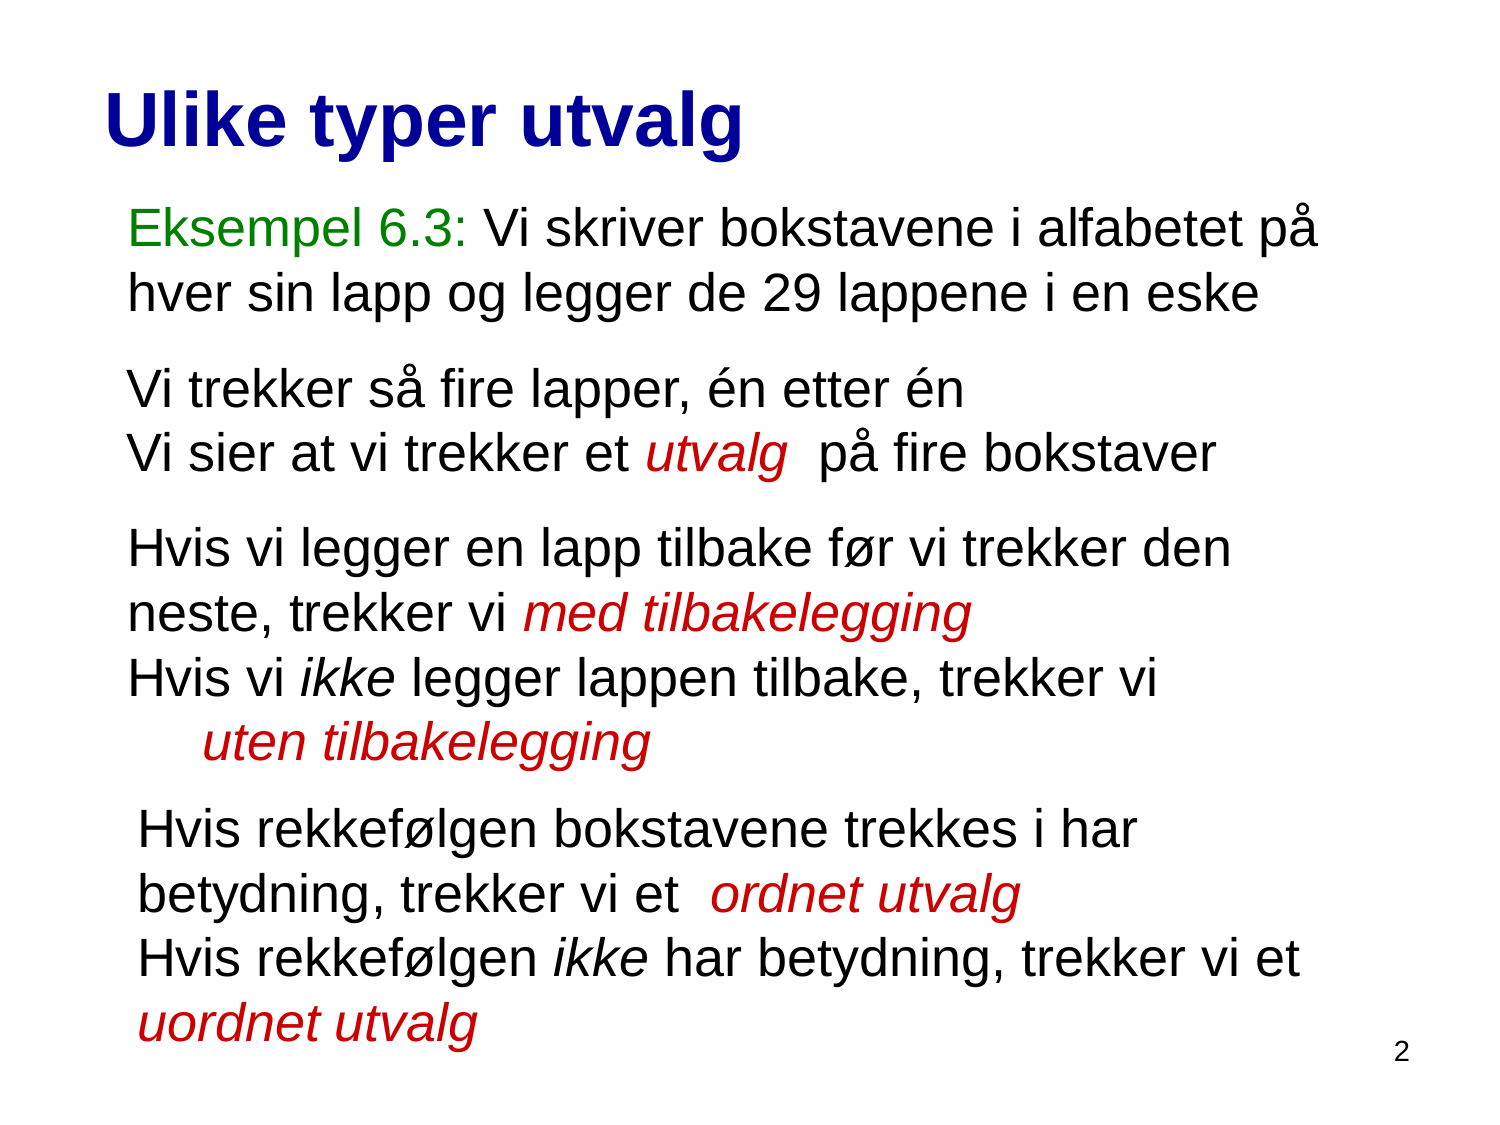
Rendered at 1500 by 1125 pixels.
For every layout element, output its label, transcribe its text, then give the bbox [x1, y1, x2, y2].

text_box Vi trekker så fire lapper, én etter én Vi sier at vi trekker et utvalg på fire bokstaver [112, 357, 1329, 478]
slide_number 2 [1074, 1024, 1426, 1103]
text_box Hvis vi legger en lapp tilbake før vi trekker den neste, trekker vi med tilbakelegging Hvis vi ikke legger lappen tilbake, trekker vi uten tilbakelegging [112, 522, 1388, 763]
text_box Eksempel 6.3: Vi skriver bokstavene i alfabetet på hver sin lapp og legger de 29 lappene i en eske [112, 181, 1436, 334]
title Ulike typer utvalg [0, 45, 915, 187]
text_box Hvis rekkefølgen bokstavene trekkes i har betydning, trekker vi et ordnet utvalg Hvis rekkefølgen ikke har betydning, trekker vi et uordnet utvalg [122, 824, 1339, 1022]
